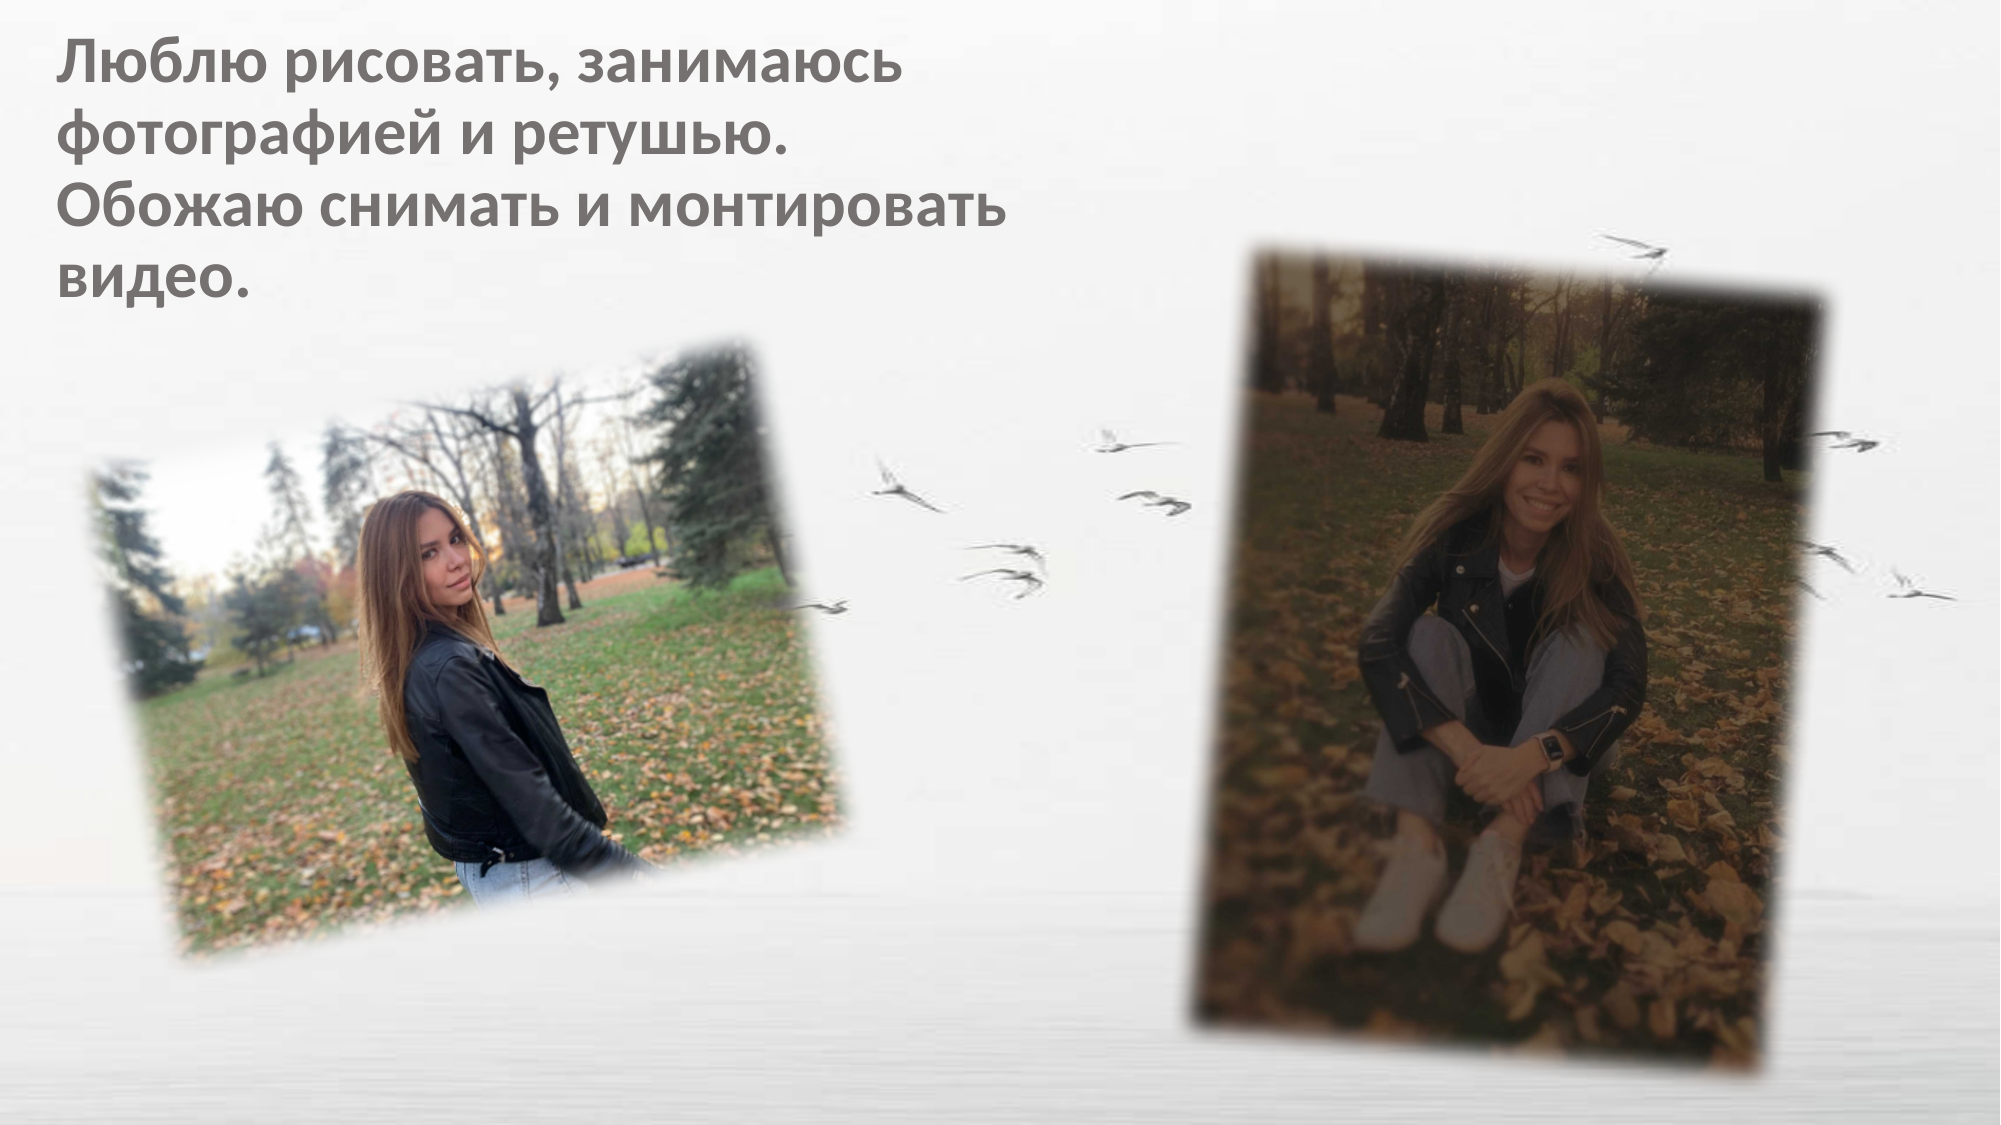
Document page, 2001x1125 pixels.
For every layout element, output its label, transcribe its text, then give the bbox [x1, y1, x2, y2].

picture [100, 357, 832, 946]
list Люблю рисовать, занимаюсь фотографией и ретушью. Обожаю снимать и монтировать видео. [41, 17, 1055, 337]
picture [1197, 248, 1818, 1076]
